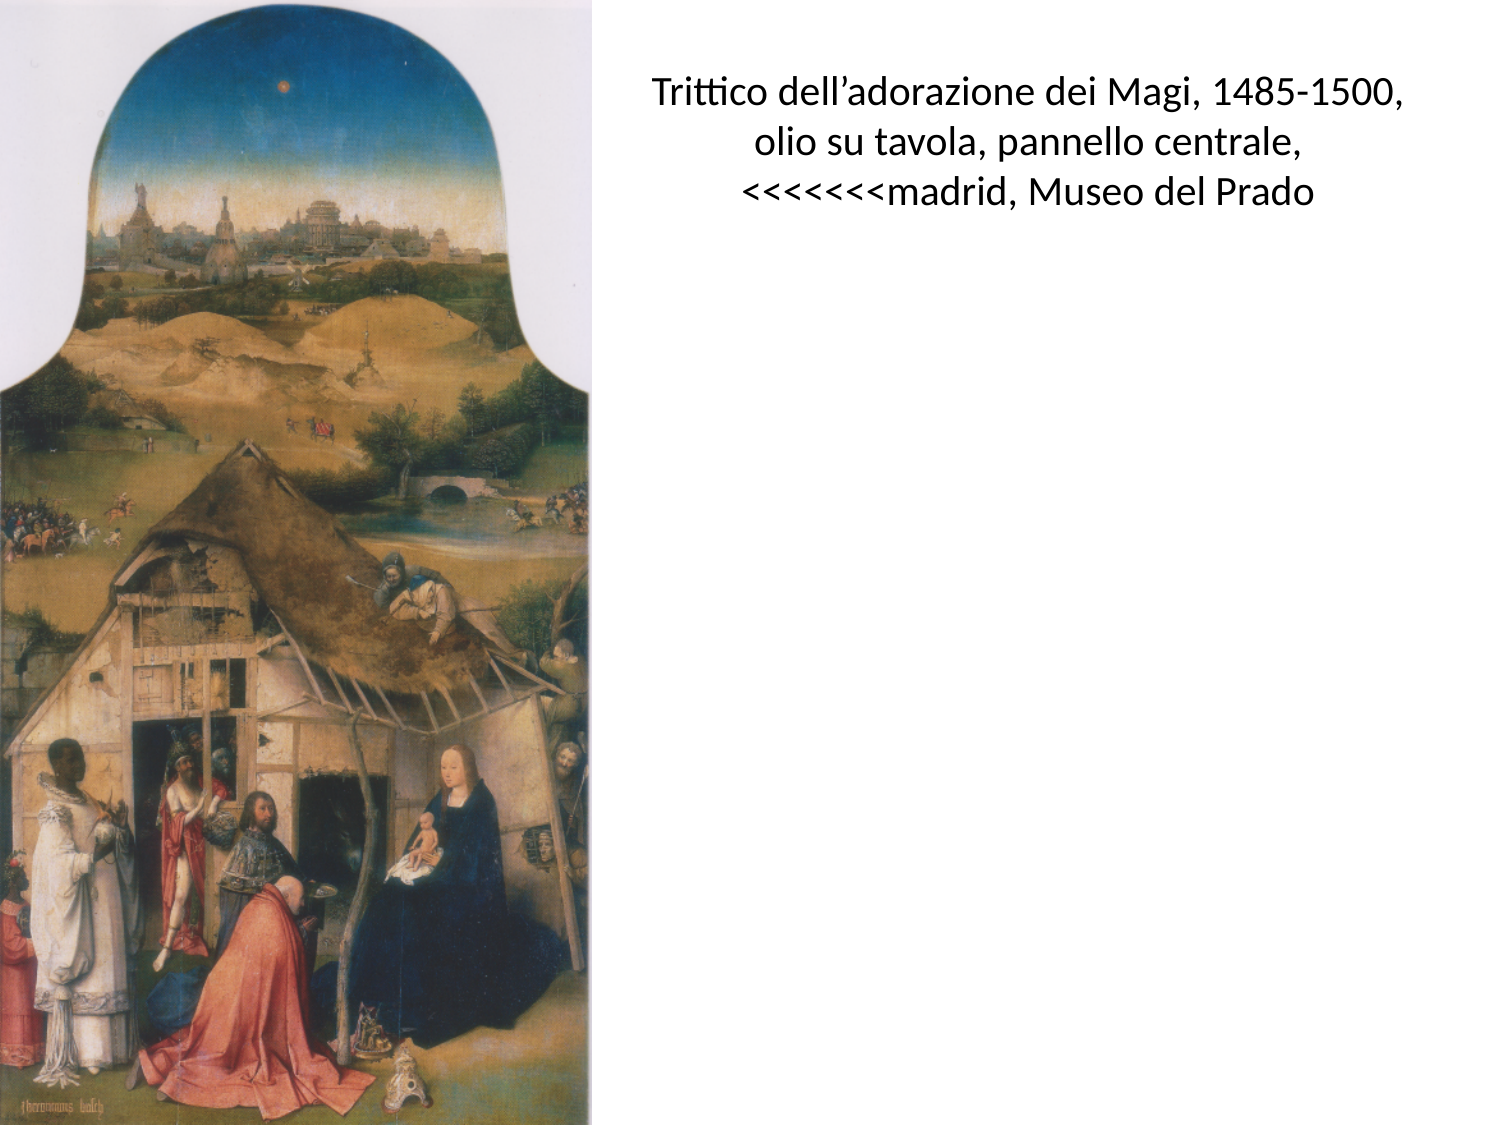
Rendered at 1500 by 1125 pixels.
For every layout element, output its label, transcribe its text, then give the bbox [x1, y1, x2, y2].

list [0, 0, 592, 1125]
title Trittico dell’adorazione dei Magi, 1485-1500, olio su tavola, pannello centrale, <<<<<<<madrid, Museo del Prado [631, 45, 1425, 233]
